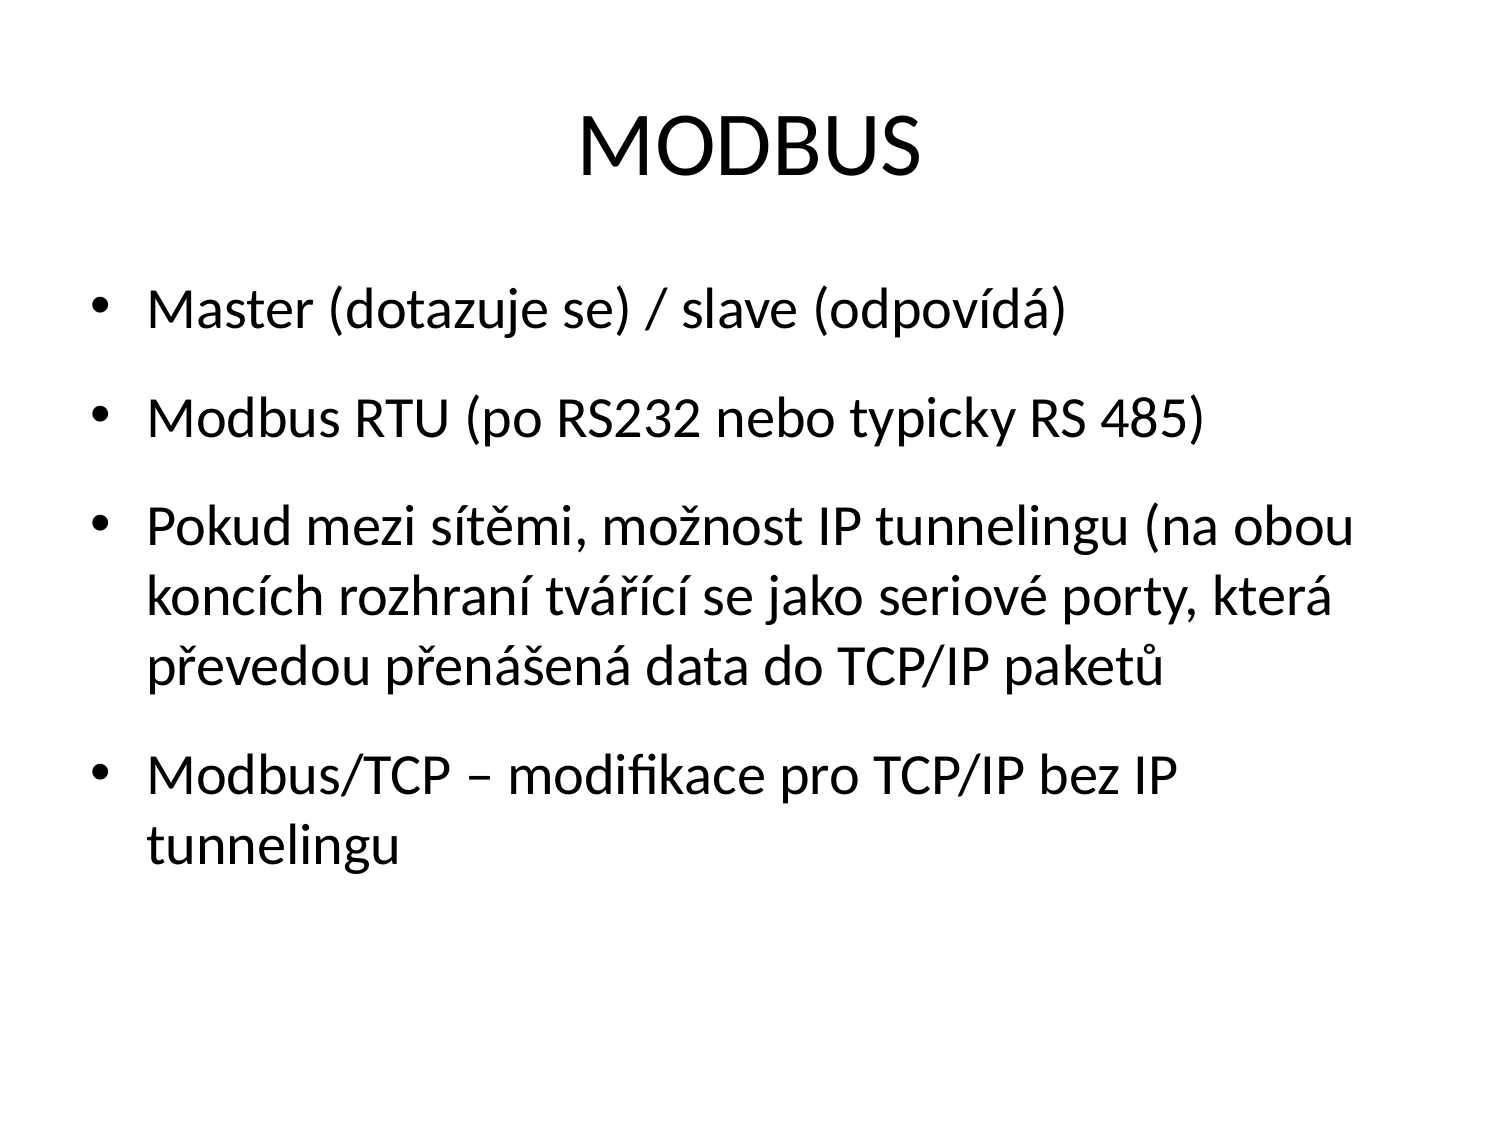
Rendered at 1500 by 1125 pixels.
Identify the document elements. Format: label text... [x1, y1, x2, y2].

title MODBUS [75, 45, 1425, 233]
list Master (dotazuje se) / slave (odpovídá) Modbus RTU (po RS232 nebo typicky RS 485) Pokud mezi sítěmi, možnost IP tunnelingu (na obou koncích rozhraní tvářící se jako seriové porty, která převedou přenášená data do TCP/IP paketů Modbus/TCP – modifikace pro TCP/IP bez IP tunnelingu [75, 262, 1425, 1005]
